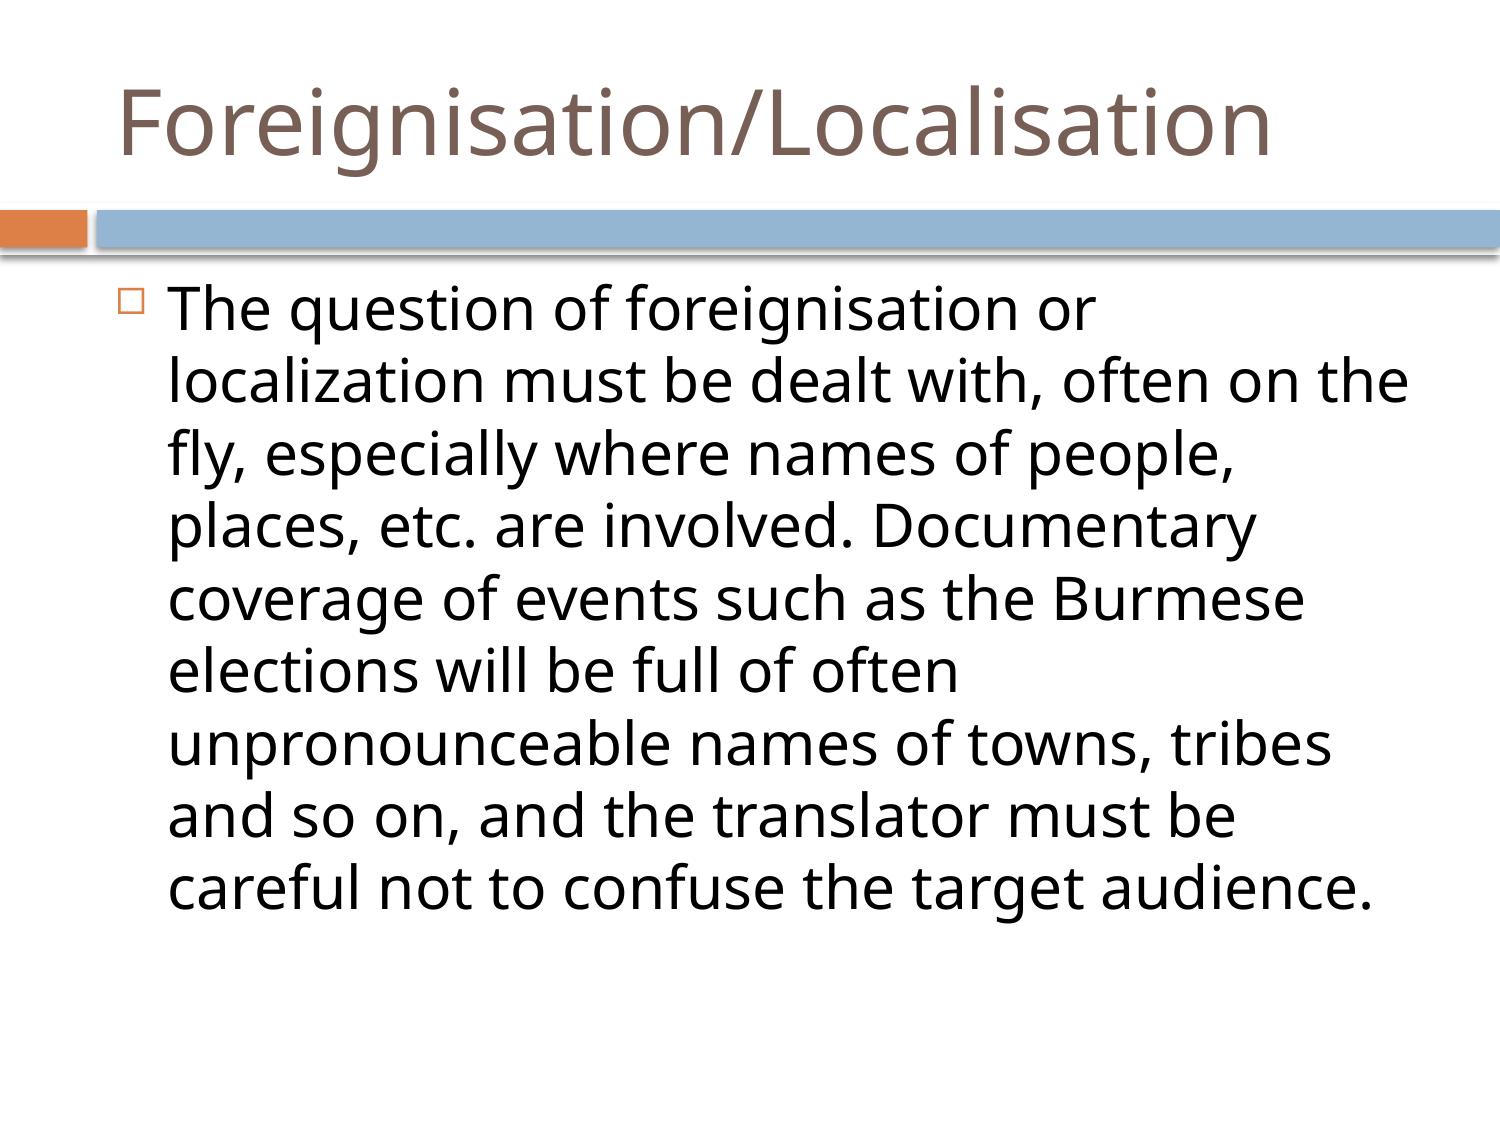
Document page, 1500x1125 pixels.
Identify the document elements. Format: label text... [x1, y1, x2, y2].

title Foreignisation/Localisation [100, 37, 1438, 200]
list The question of foreignisation or localization must be dealt with, often on the fly, especially where names of people, places, etc. are involved. Documentary coverage of events such as the Burmese elections will be full of often unpronounceable names of towns, tribes and so on, and the translator must be careful not to confuse the target audience. [100, 262, 1438, 1000]
